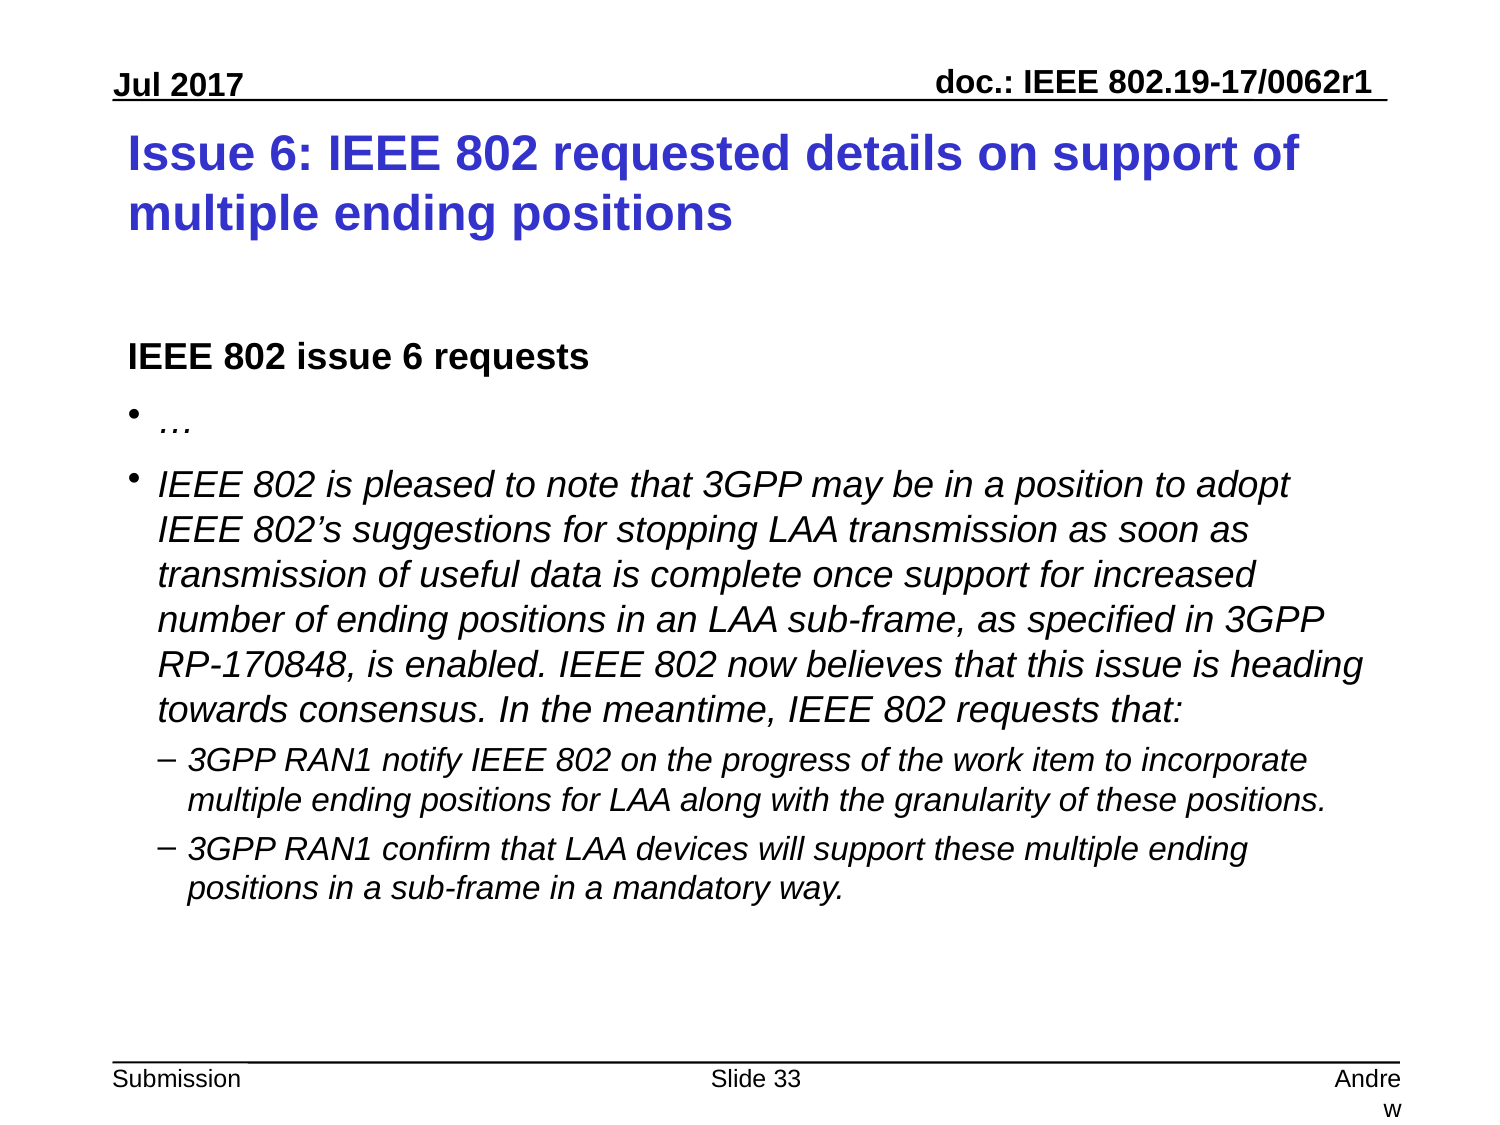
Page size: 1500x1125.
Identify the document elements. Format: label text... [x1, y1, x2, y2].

footer Andrew Myles, Cisco [1320, 1061, 1402, 1093]
slide_number Slide 33 [709, 1061, 803, 1093]
title Issue 6: IEEE 802 requested details on support of multiple ending positions [112, 112, 1388, 288]
list IEEE 802 issue 6 requests … IEEE 802 is pleased to note that 3GPP may be in a position to adopt IEEE 802’s suggestions for stopping LAA transmission as soon as transmission of useful data is complete once support for increased number of ending positions in an LAA sub-frame, as specified in 3GPP RP-170848, is enabled. IEEE 802 now believes that this issue is heading towards consensus. In the meantime, IEEE 802 requests that: 3GPP RAN1 notify IEEE 802 on the progress of the work item to incorporate multiple ending positions for LAA along with the granularity of these positions. 3GPP RAN1 confirm that LAA devices will support these multiple ending positions in a sub-frame in a mandatory way. [112, 324, 1388, 1000]
